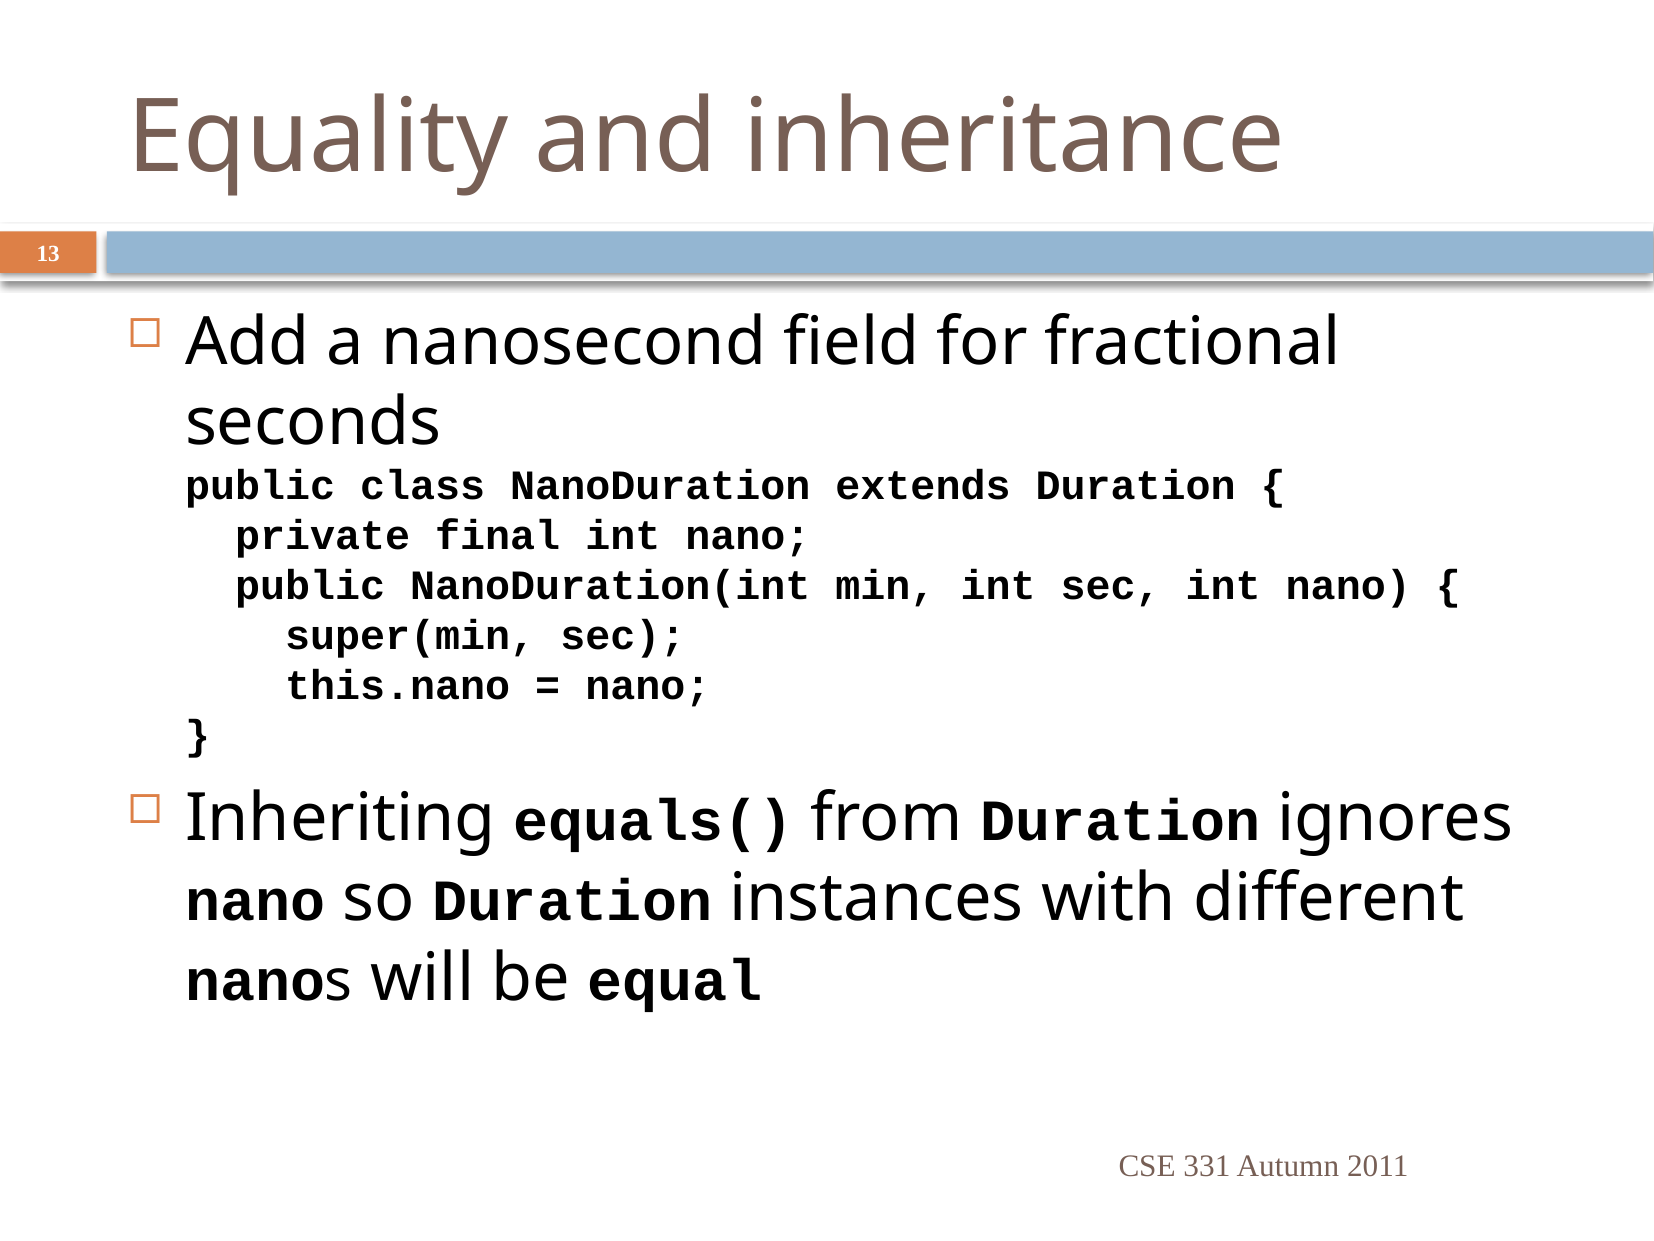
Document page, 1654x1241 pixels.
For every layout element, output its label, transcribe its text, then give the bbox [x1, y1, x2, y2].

slide_number CSE 331 Autumn 2011 [1102, 1130, 1585, 1197]
list Add a nanosecond field for fractional seconds public class NanoDuration extends Duration { private final int nano; public NanoDuration(int min, int sec, int nano) { super(min, sec); this.nano = nano; } Inheriting equals() from Duration ignores nano so Duration instances with different nanos will be equal [110, 289, 1585, 1109]
slide_number 13 [0, 230, 97, 275]
title Equality and inheritance [110, 41, 1585, 221]
